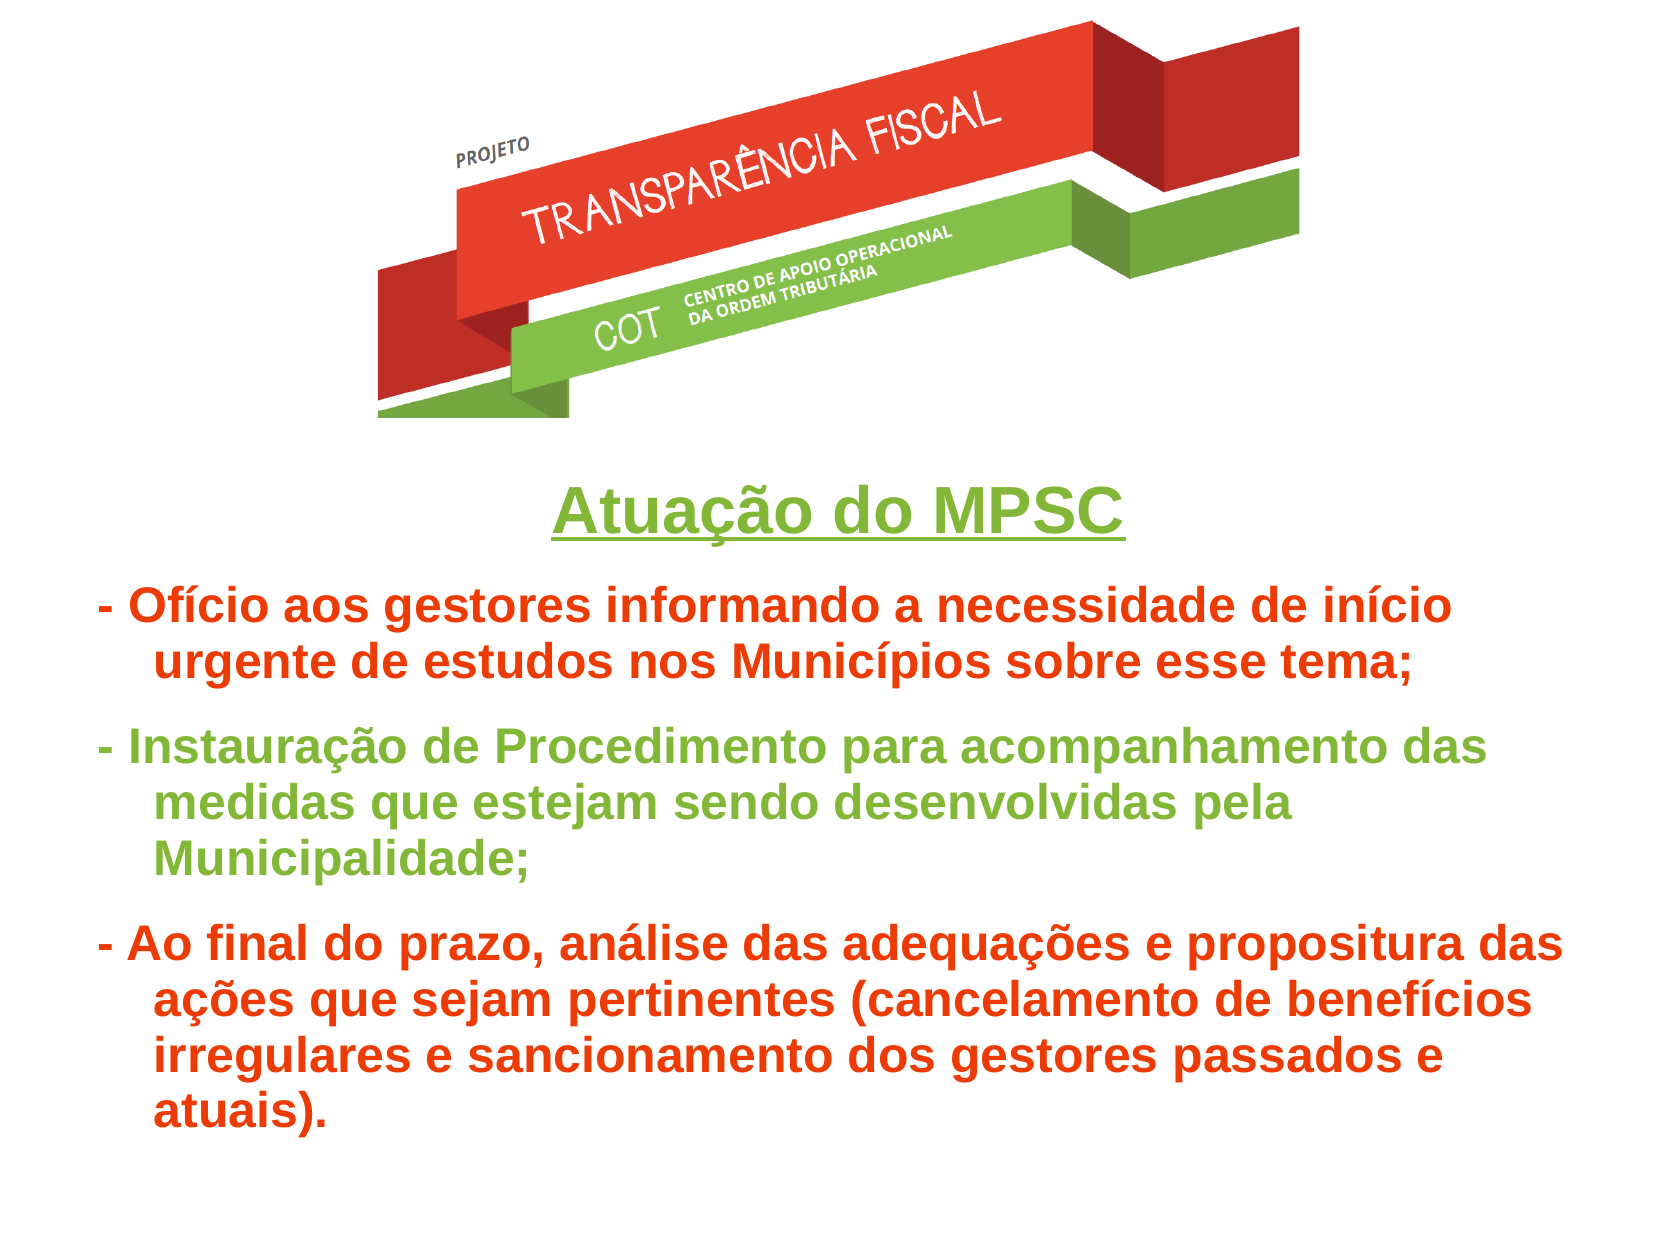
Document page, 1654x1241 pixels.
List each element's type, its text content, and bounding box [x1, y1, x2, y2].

text_box Atuação do MPSC - Ofício aos gestores informando a necessidade de início urgente de estudos nos Municípios sobre esse tema; - Instauração de Procedimento para acompanhamento das medidas que estejam sendo desenvolvidas pela Municipalidade; - Ao final do prazo, análise das adequações e propositura das ações que sejam pertinentes (cancelamento de benefícios irregulares e sancionamento dos gestores passados e atuais). [82, 466, 1595, 1187]
picture [377, 0, 1300, 418]
